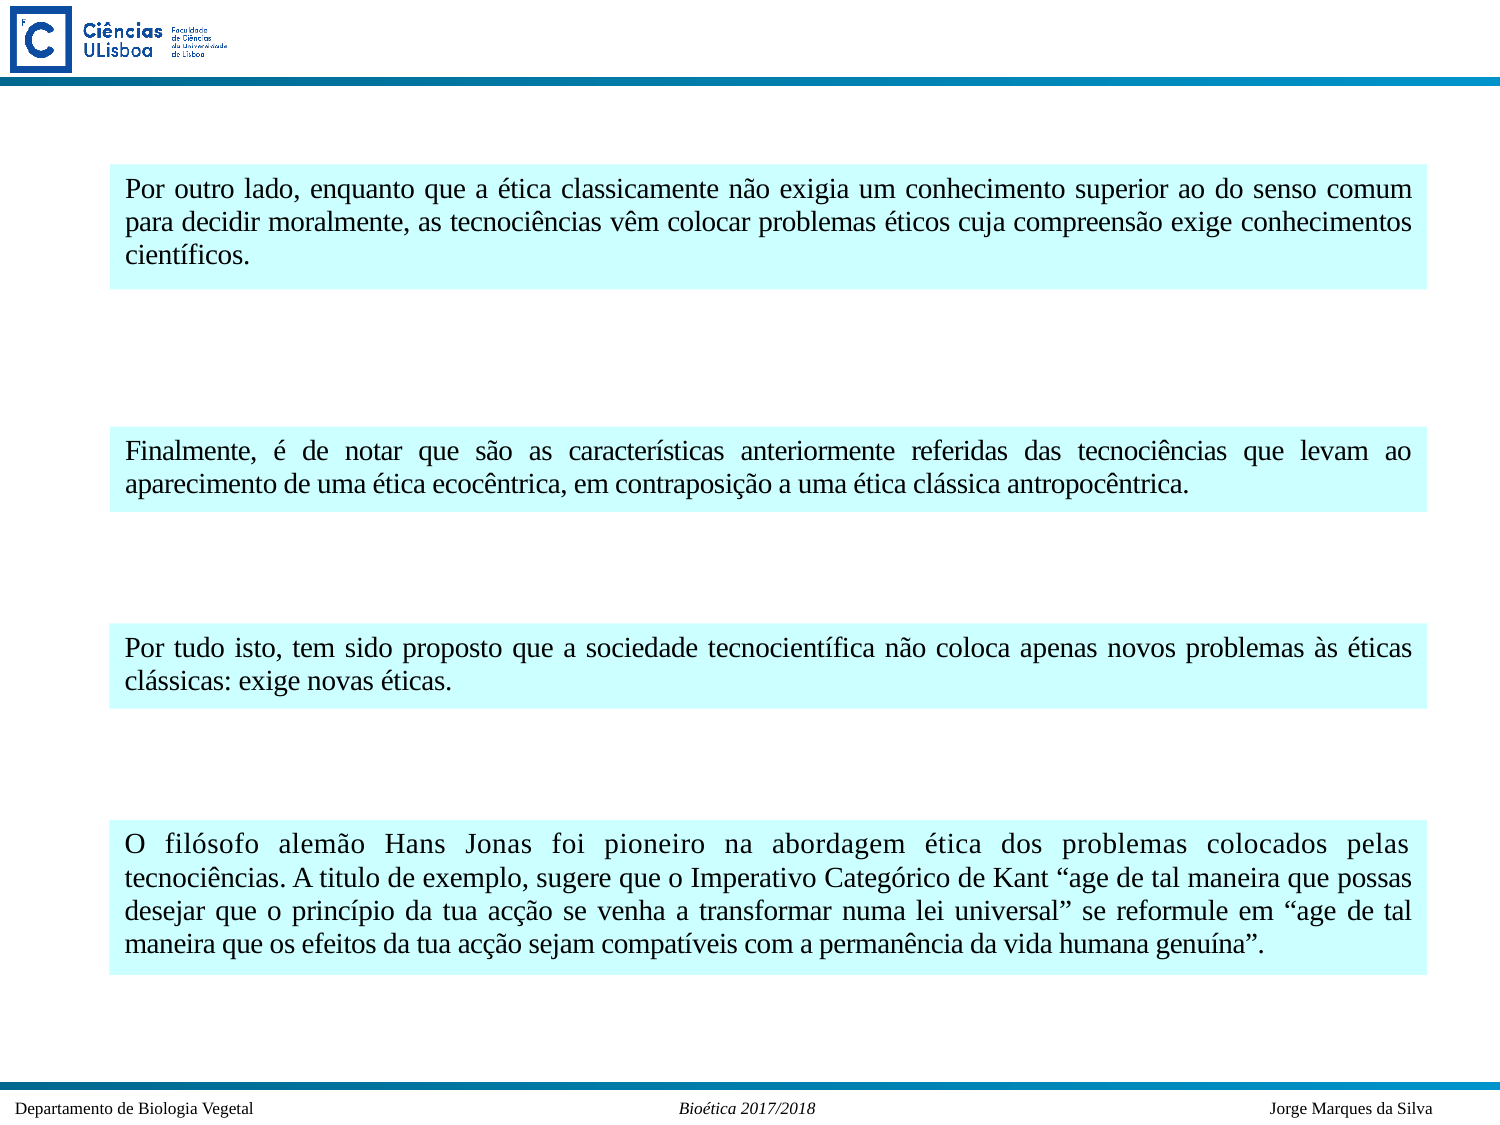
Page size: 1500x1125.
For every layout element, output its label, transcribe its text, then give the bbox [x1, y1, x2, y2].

list O filósofo alemão Hans Jonas foi pioneiro na abordagem ética dos problemas colocados pelas tecnociências. A titulo de exemplo, sugere que o Imperativo Categórico de Kant “age de tal maneira que possas desejar que o princípio da tua acção se venha a transformar numa lei universal” se reformule em “age de tal maneira que os efeitos da tua acção sejam compatíveis com a permanência da vida humana genuína”. [109, 820, 1427, 975]
list Finalmente, é de notar que são as características anteriormente referidas das tecnociências que levam ao aparecimento de uma ética ecocêntrica, em contraposição a uma ética clássica antropocêntrica. [110, 426, 1427, 512]
list Por tudo isto, tem sido proposto que a sociedade tecnocientífica não coloca apenas novos problemas às éticas clássicas: exige novas éticas. [109, 623, 1427, 709]
list Por outro lado, enquanto que a ética classicamente não exigia um conhecimento superior ao do senso comum para decidir moralmente, as tecnociências vêm colocar problemas éticos cuja compreensão exige conhecimentos científicos. [110, 164, 1427, 290]
picture [10, 6, 227, 73]
